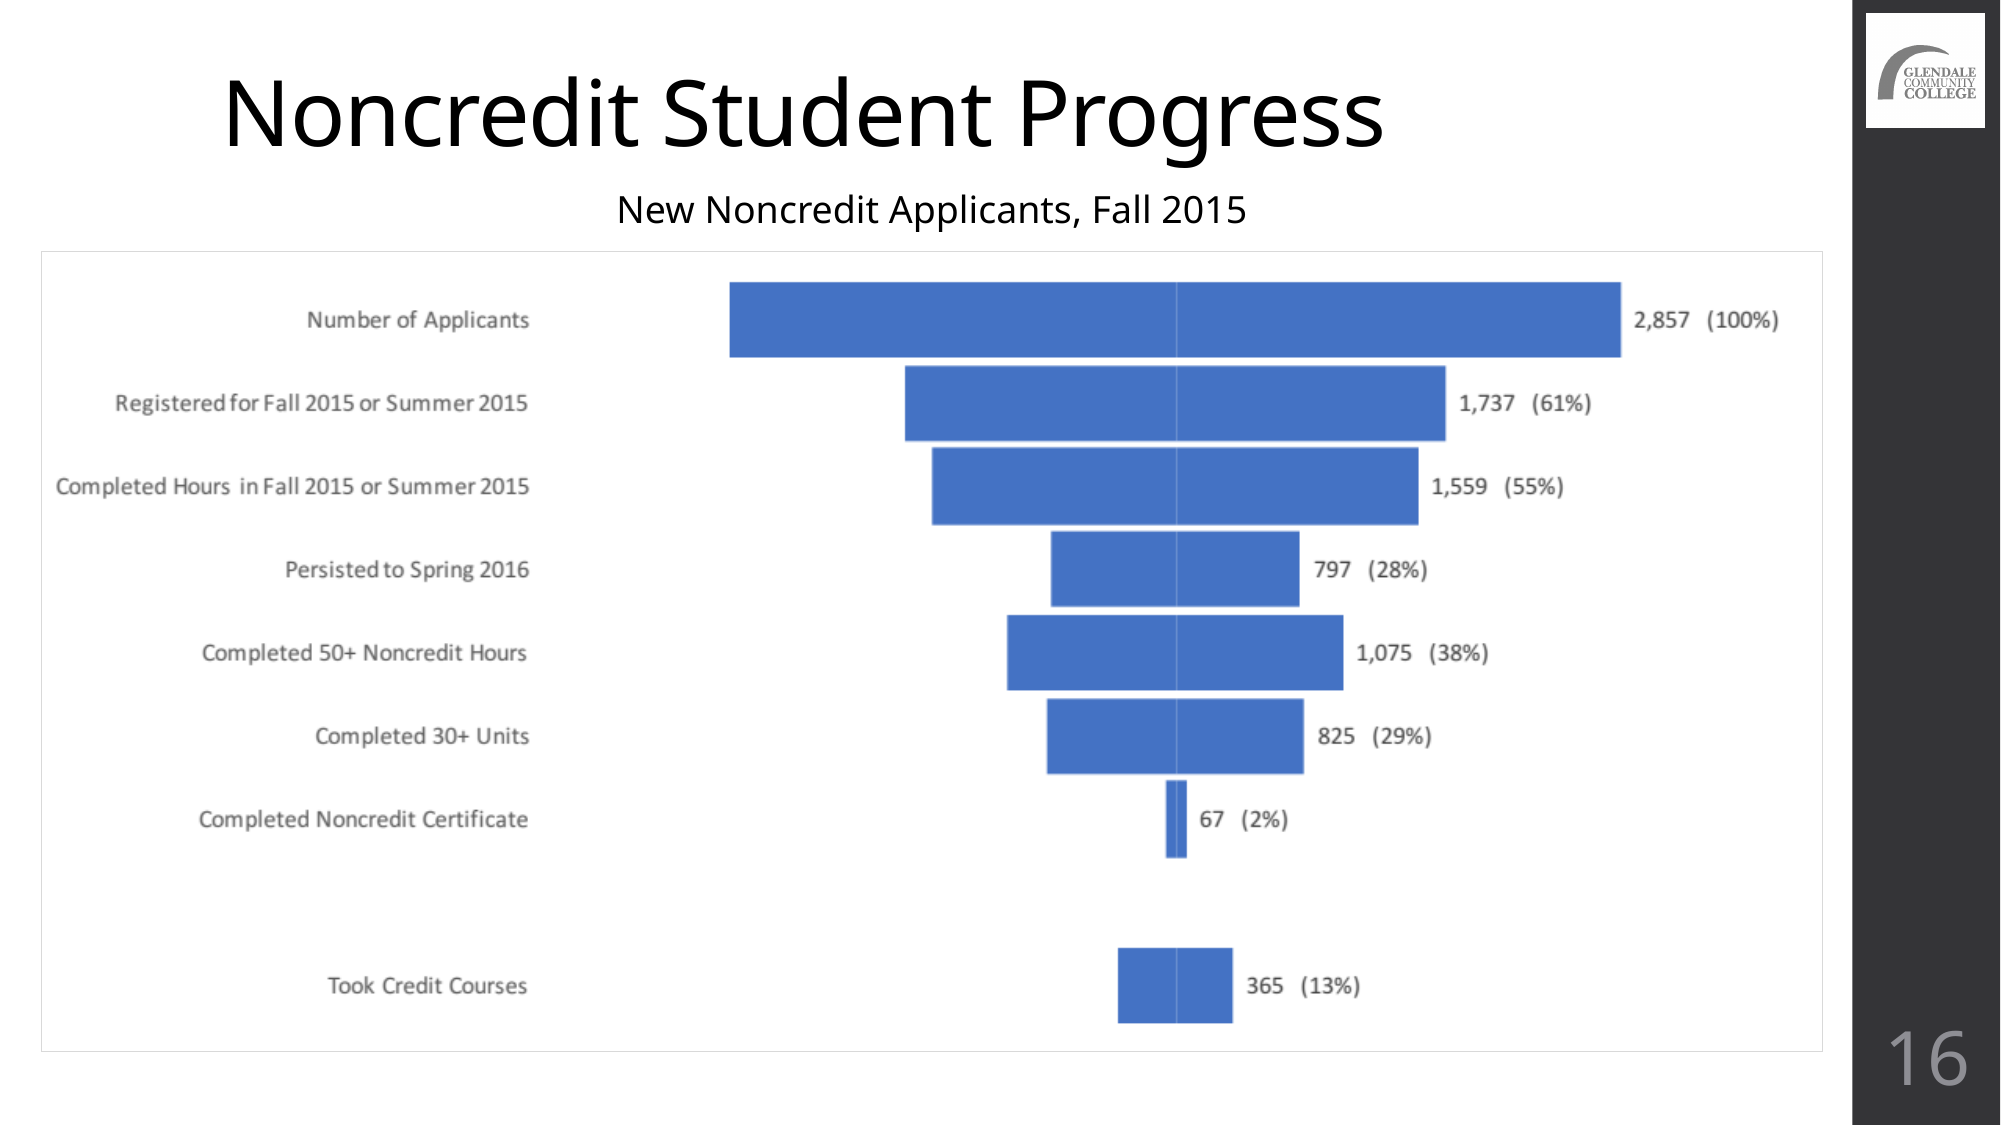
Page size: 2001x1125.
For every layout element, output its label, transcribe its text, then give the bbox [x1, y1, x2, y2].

picture [41, 251, 1824, 1053]
slide_number 16 [1852, 1012, 2000, 1110]
picture [1866, 12, 1985, 128]
text_box Noncredit Student Progress [206, 0, 1797, 178]
text_box New Noncredit Applicants, Fall 2015 [41, 178, 1823, 239]
